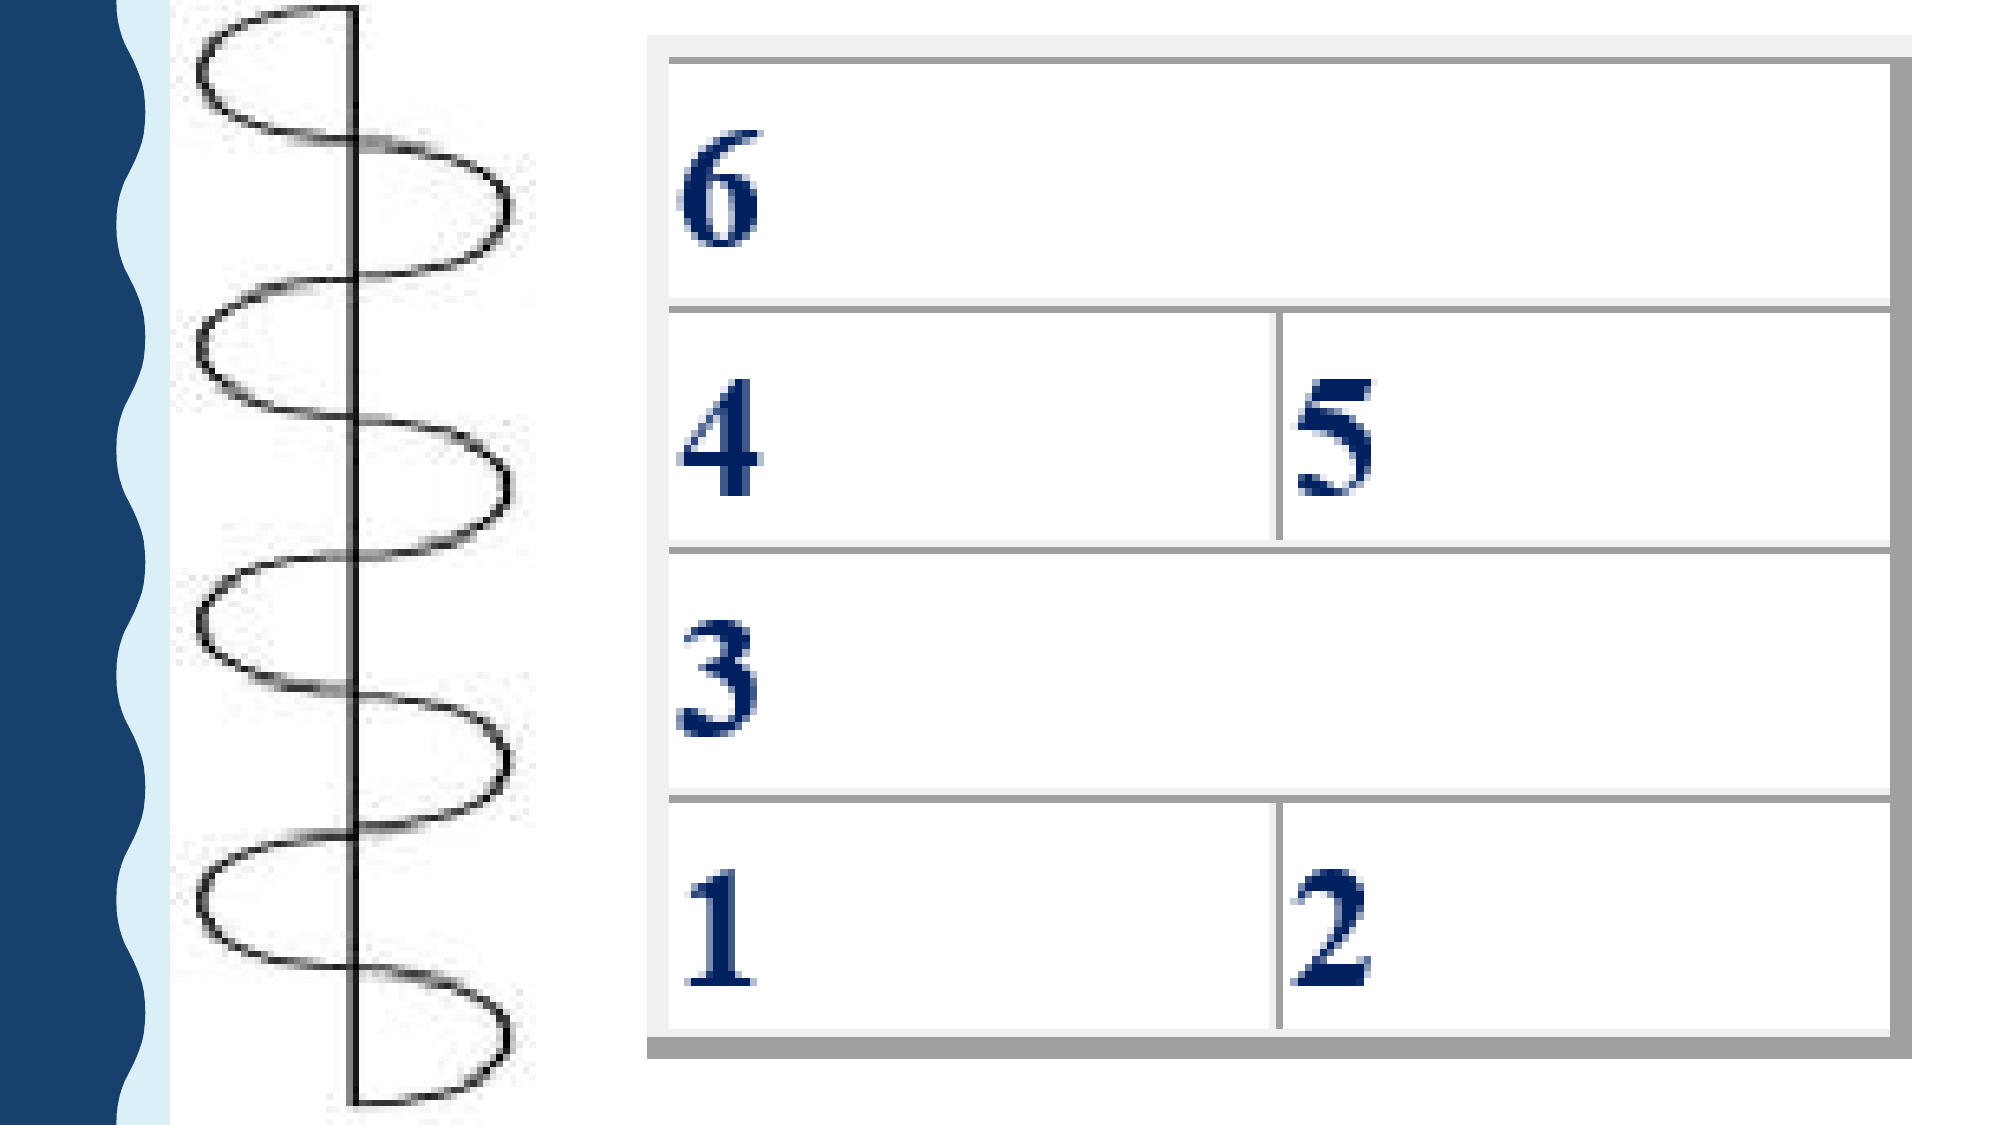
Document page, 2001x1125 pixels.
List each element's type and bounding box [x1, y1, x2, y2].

picture [170, 0, 582, 1125]
list [582, 0, 2000, 1125]
